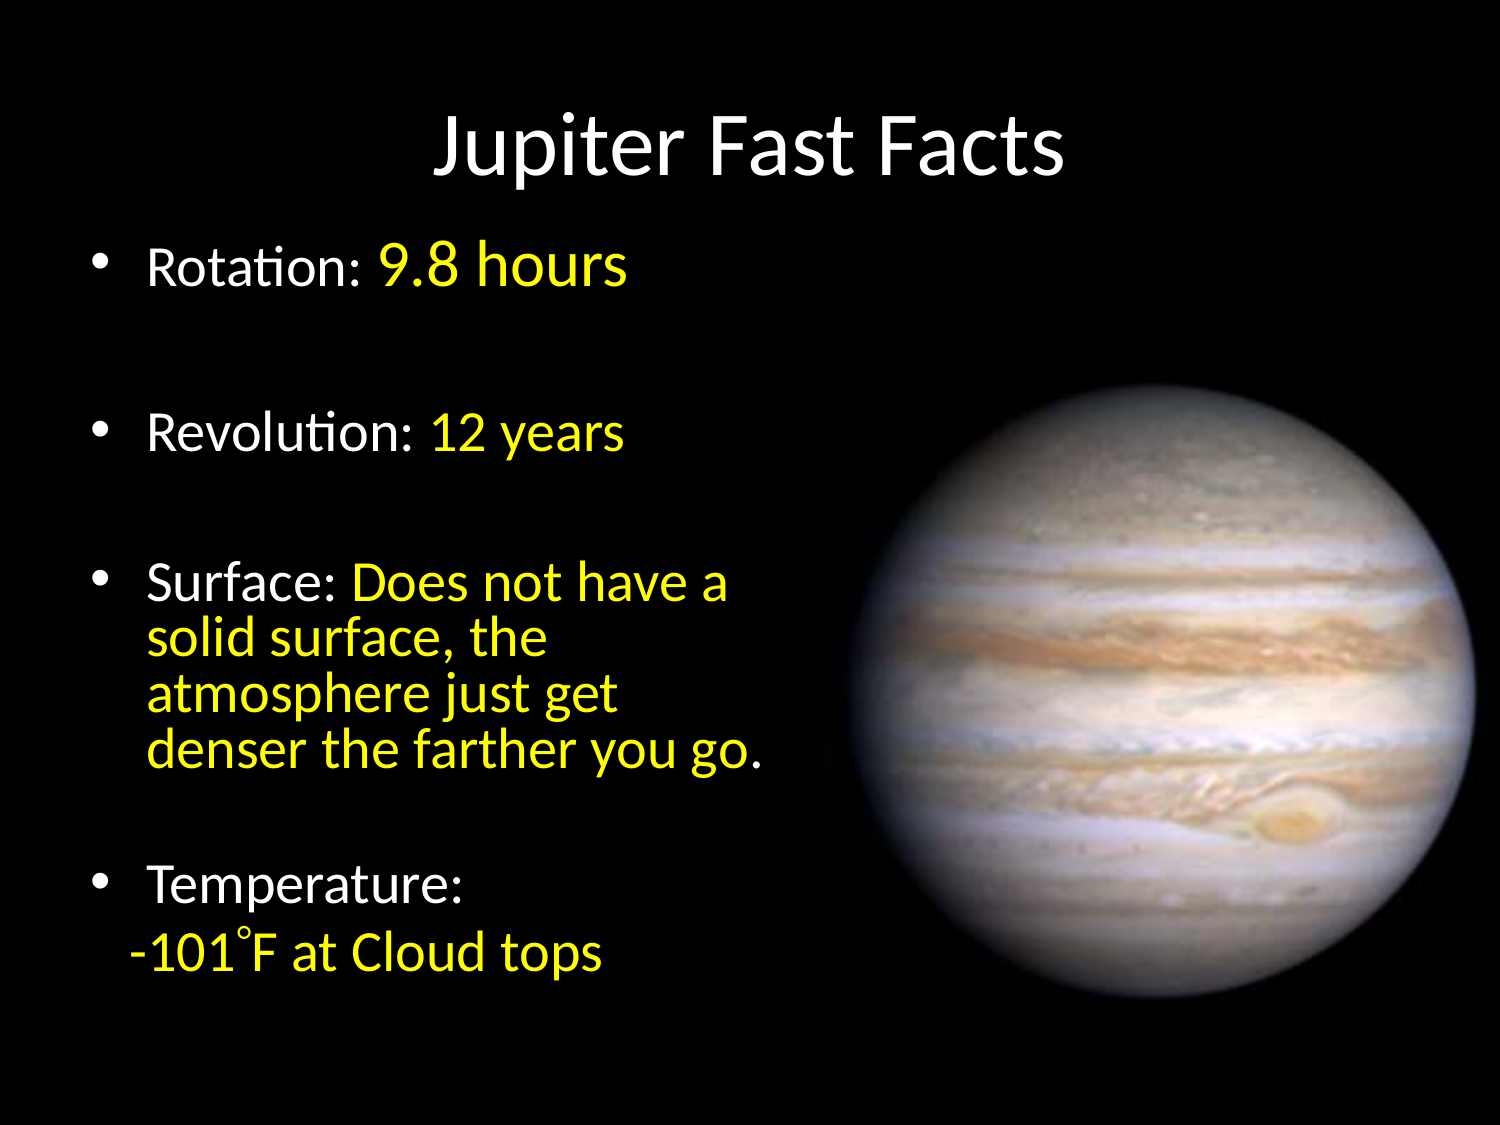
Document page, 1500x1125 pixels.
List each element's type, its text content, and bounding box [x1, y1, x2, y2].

title Jupiter Fast Facts [75, 45, 1425, 233]
picture [824, 324, 1500, 1038]
list Rotation: 9.8 hours Revolution: 12 years Surface: Does not have a solid surface, the atmosphere just get denser the farther you go. Temperature: -101F at Cloud tops [75, 212, 788, 1006]
